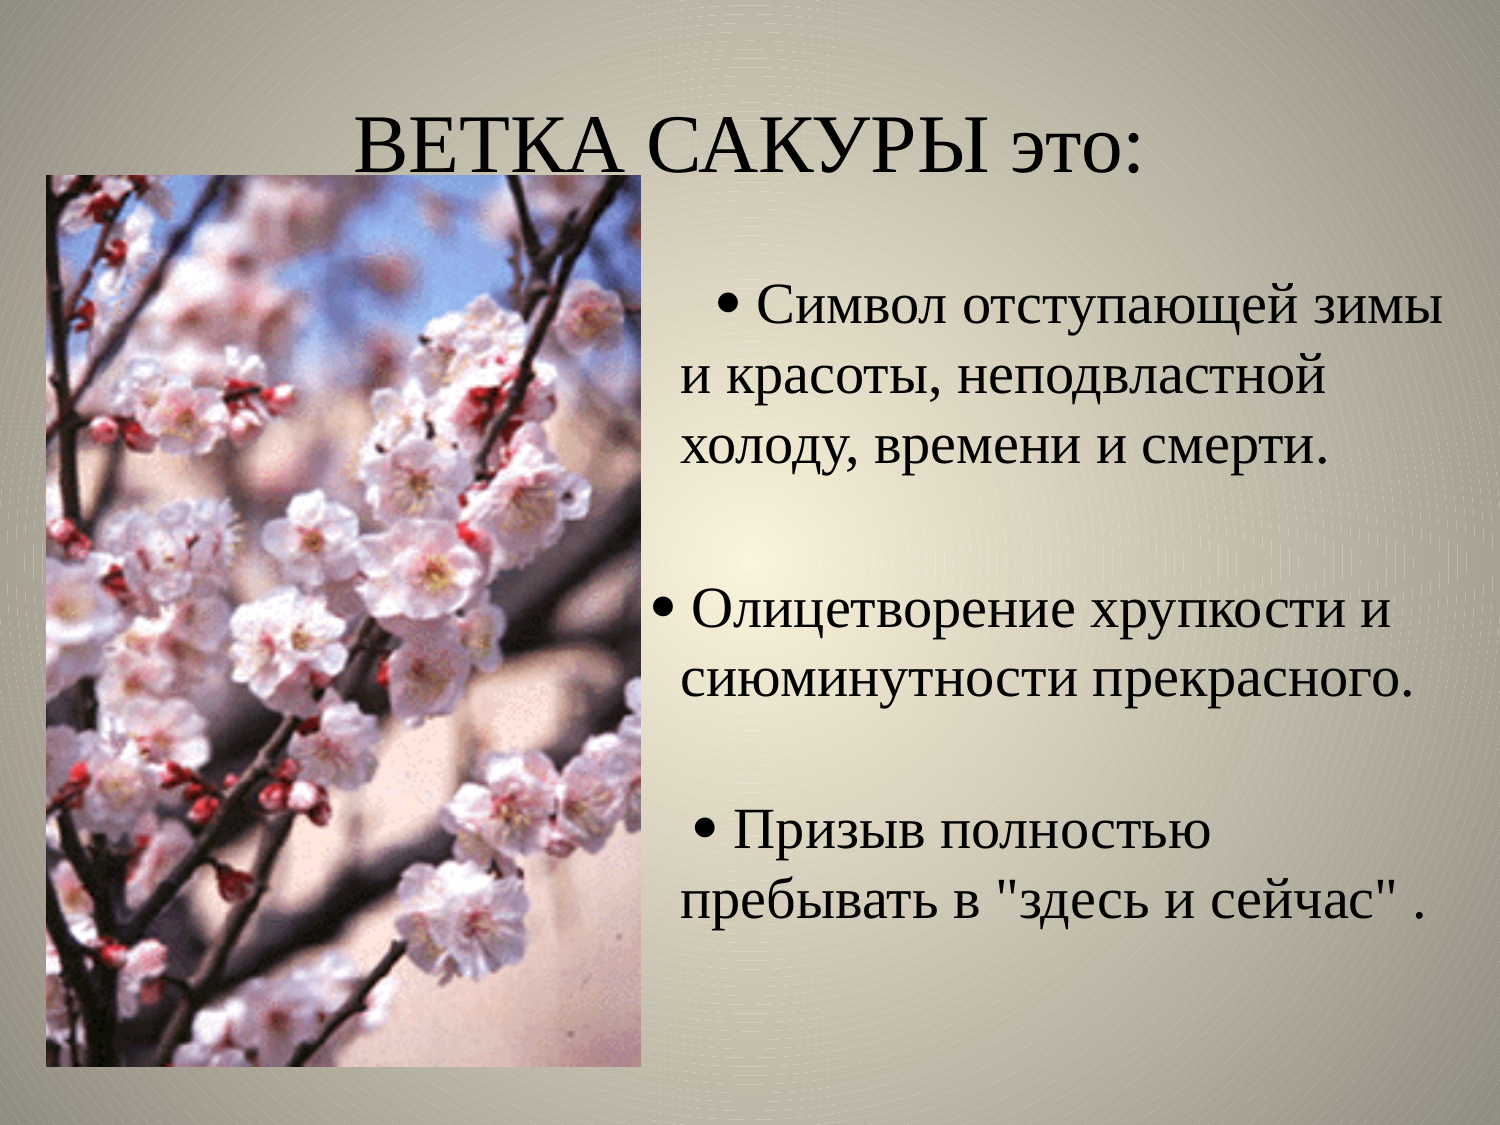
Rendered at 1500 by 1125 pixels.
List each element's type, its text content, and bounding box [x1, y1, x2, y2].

picture [46, 175, 641, 1067]
list  Символ отступающей зимы и красоты, неподвластной холоду, времени и смерти.  Олицетворение хрупкости и сиюминутности прекрасного.  Призыв полностью пребывать в "здесь и сейчас" . [644, 257, 1477, 1005]
title ВЕТКА САКУРЫ это: [75, 45, 1425, 233]
